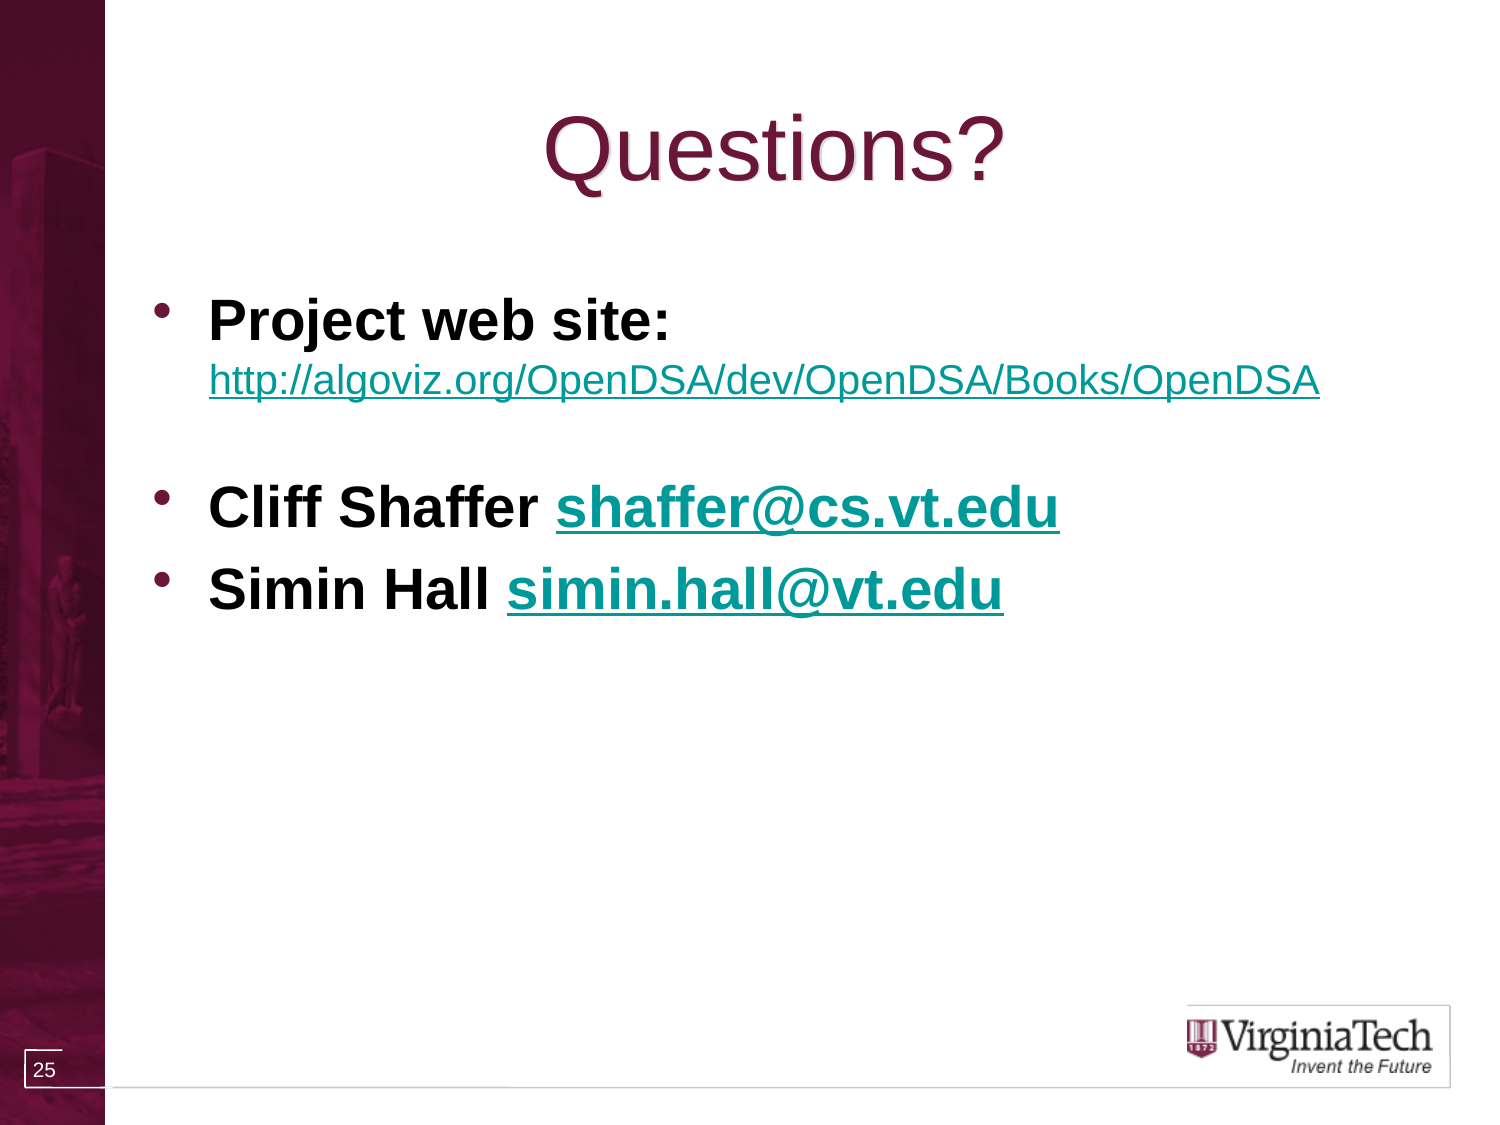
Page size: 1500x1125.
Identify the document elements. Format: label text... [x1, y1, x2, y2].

list Project web site: http://algoviz.org/OpenDSA/dev/OpenDSA/Books/OpenDSA Cliff Shaffer shaffer@cs.vt.edu Simin Hall simin.hall@vt.edu [137, 274, 1413, 951]
slide_number 25 [17, 1031, 169, 1107]
picture [1187, 1017, 1433, 1073]
picture [0, 0, 105, 1125]
title Questions? [137, 49, 1413, 238]
